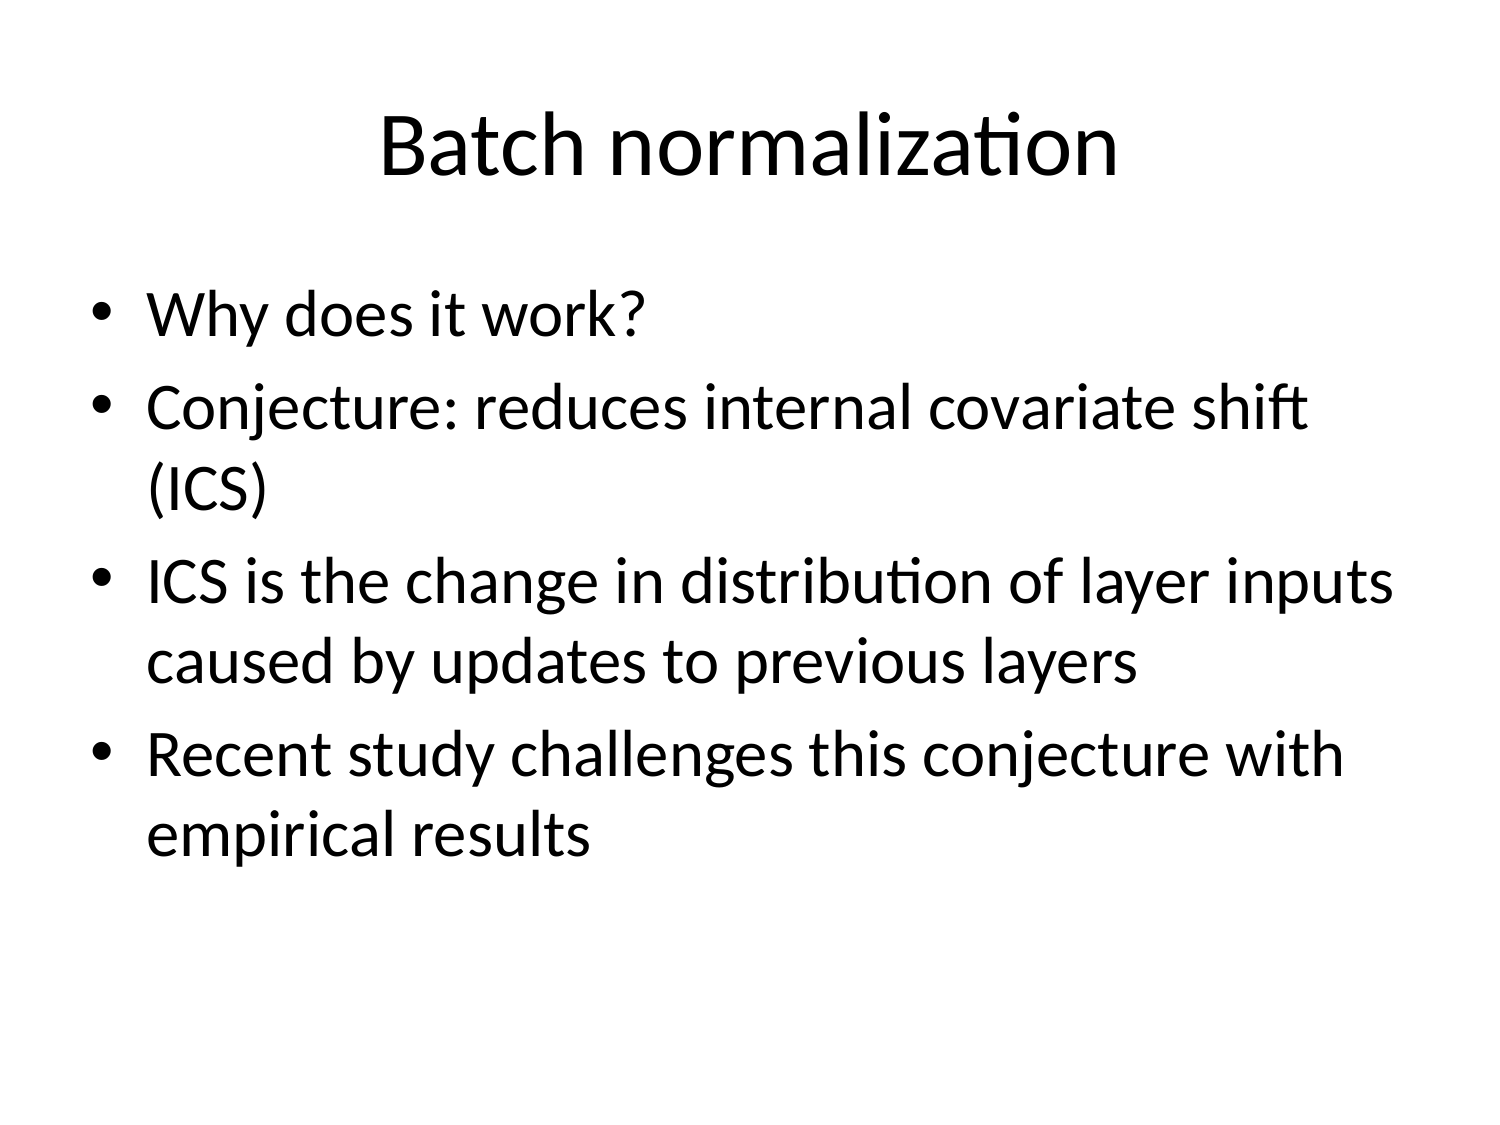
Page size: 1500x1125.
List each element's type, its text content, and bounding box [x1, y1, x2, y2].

title Batch normalization [75, 45, 1425, 233]
list Why does it work? Conjecture: reduces internal covariate shift (ICS) ICS is the change in distribution of layer inputs caused by updates to previous layers Recent study challenges this conjecture with empirical results [75, 262, 1425, 1005]
